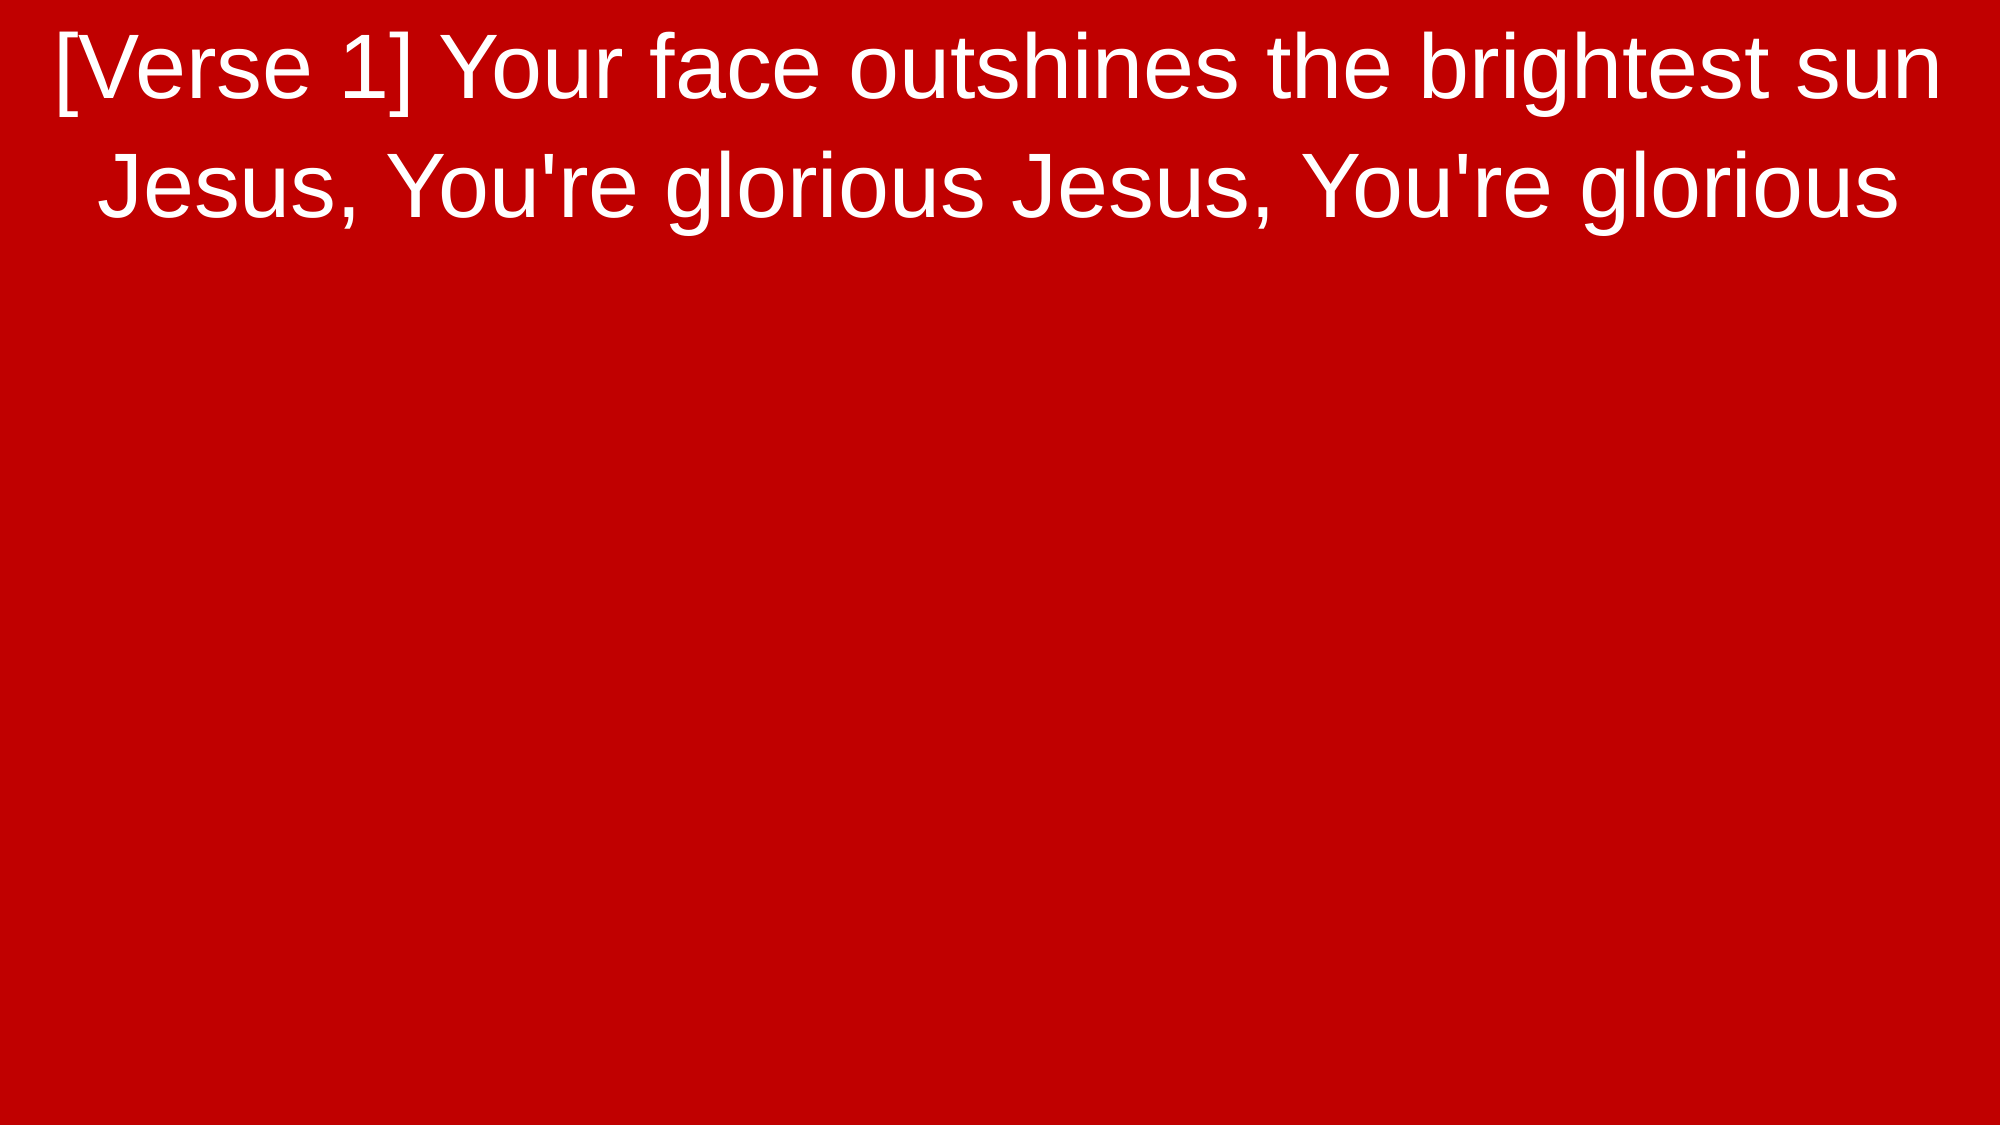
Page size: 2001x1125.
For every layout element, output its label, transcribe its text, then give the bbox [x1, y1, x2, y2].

list [Verse 1] Your face outshines the brightest sun Jesus, You're glorious Jesus, You're glorious [0, 11, 2000, 925]
